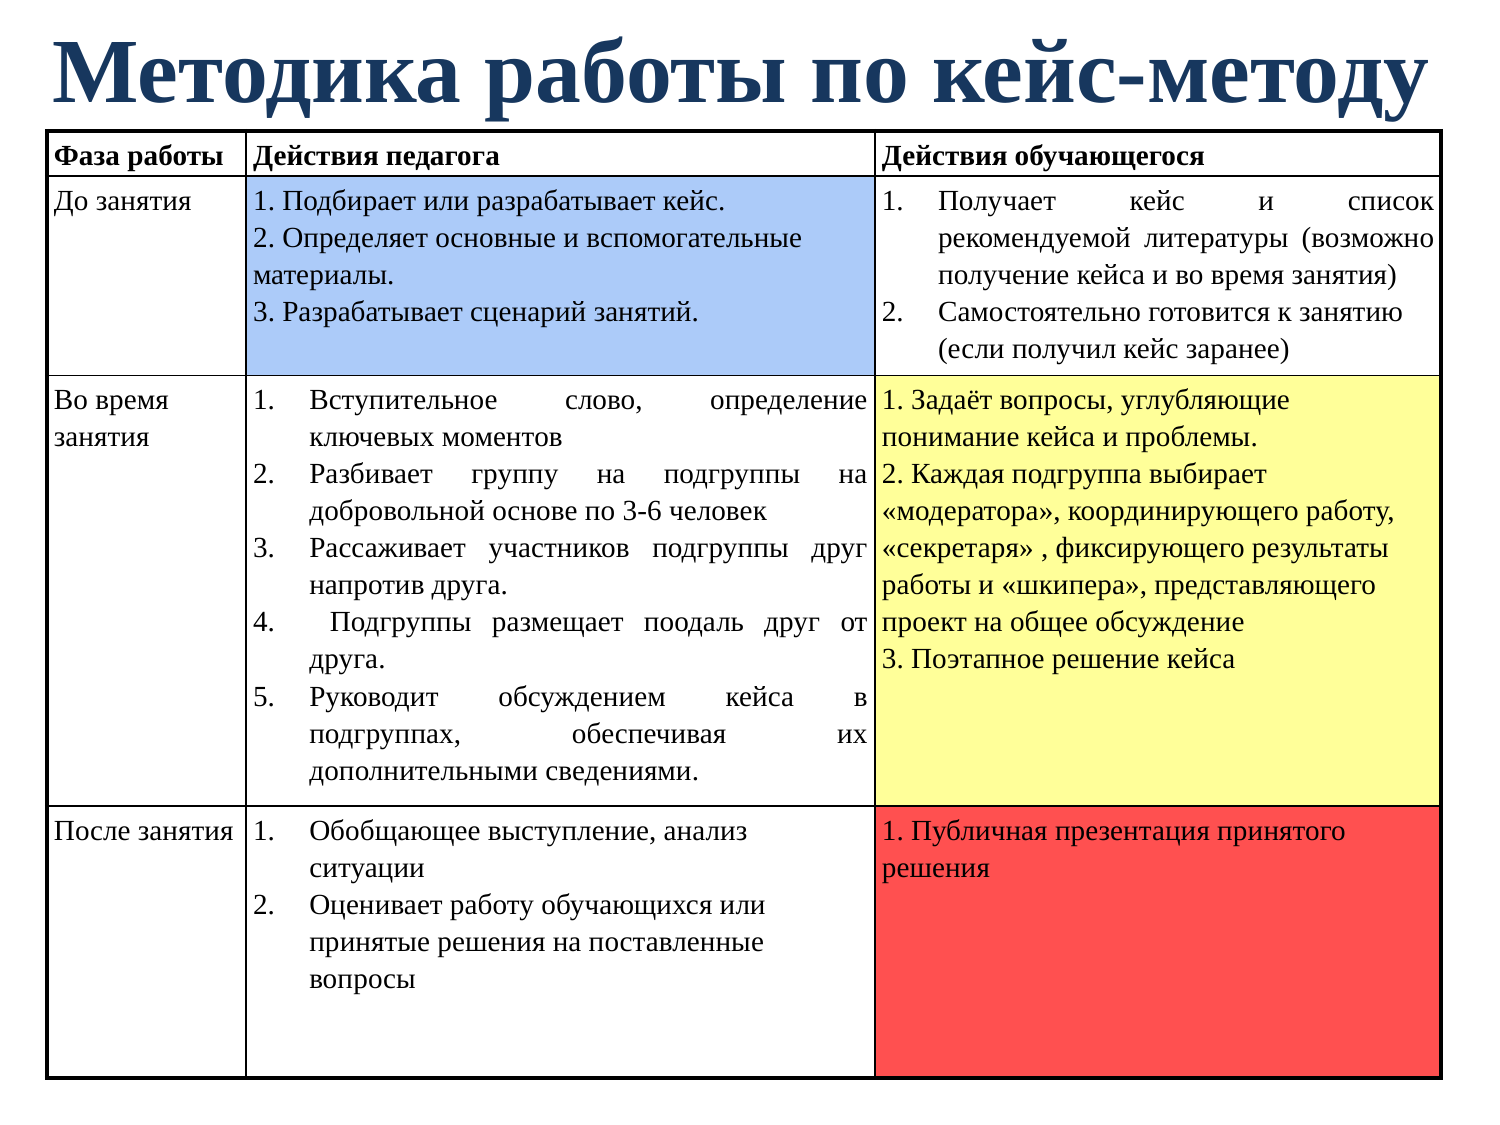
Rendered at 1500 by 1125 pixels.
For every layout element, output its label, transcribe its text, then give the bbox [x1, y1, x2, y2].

table_cell 1. Задаёт вопросы, углубляющие понимание кейса и проблемы. 2. Каждая подгруппа выбирает «модератора», координирующего работу, «секретаря» , фиксирующего результаты работы и «шкипера», представляющего проект на общее обсуждение 3. Поэтапное решение кейса [876, 376, 1439, 805]
table_header Действия педагога [247, 133, 874, 175]
table_header Фаза работы [49, 133, 245, 175]
table_cell До занятия [49, 177, 245, 375]
text_box Методика работы по кейс-методу [35, 0, 1449, 131]
table_header Действия обучающегося [876, 133, 1439, 175]
table_cell 1. Публичная презентация принятого решения [876, 807, 1439, 1076]
table_cell 1. Подбирает или разрабатывает кейс. 2. Определяет основные и вспомогательные материалы. 3. Разрабатывает сценарий занятий. [247, 177, 874, 375]
table_cell Получает кейс и список рекомендуемой литературы (возможно получение кейса и во время занятия) Самостоятельно готовится к занятию (если получил кейс заранее) [876, 177, 1439, 375]
table_cell Обобщающее выступление, анализ ситуации Оценивает работу обучающихся или принятые решения на поставленные вопросы [247, 807, 874, 1076]
table_cell После занятия [49, 807, 245, 1076]
table_cell Вступительное слово, определение ключевых моментов Разбивает группу на подгруппы на добровольной основе по 3-6 человек Рассаживает участников подгруппы друг напротив друга. Подгруппы размещает поодаль друг от друга. Руководит обсуждением кейса в подгруппах, обеспечивая их дополнительными сведениями. [247, 376, 874, 805]
table_cell Во время занятия [49, 376, 245, 805]
